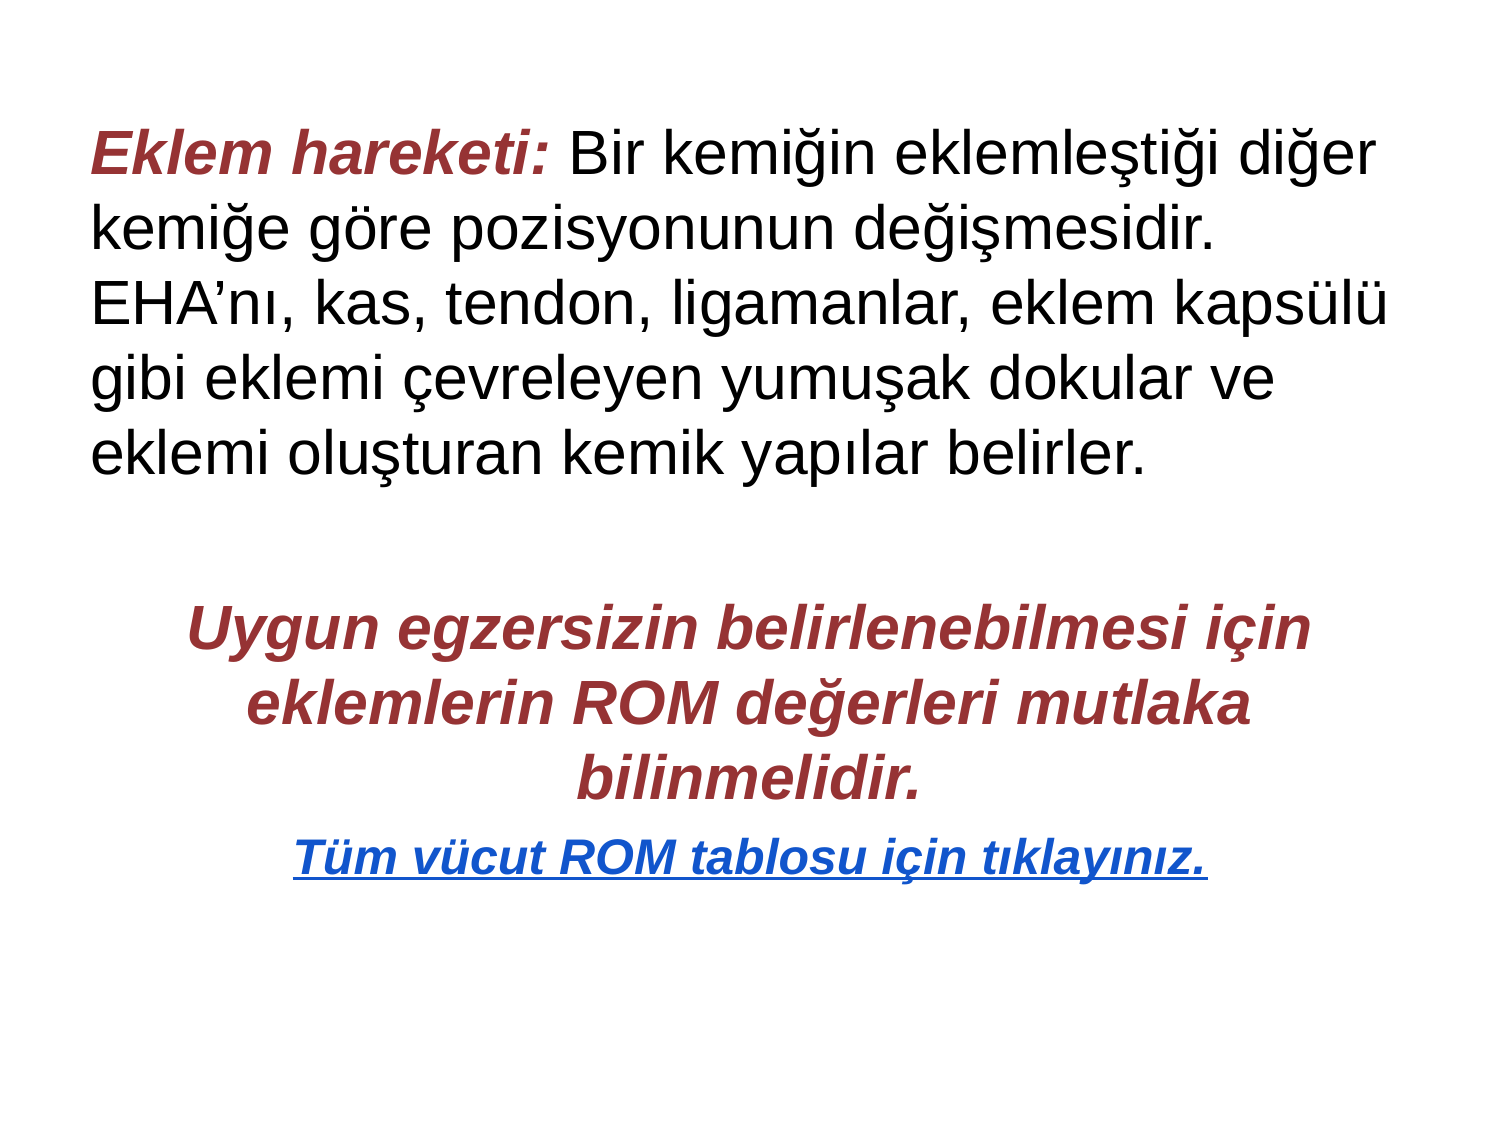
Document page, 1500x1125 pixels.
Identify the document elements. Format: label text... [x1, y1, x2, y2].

list Eklem hareketi: Bir kemiğin eklemleştiği diğer kemiğe göre pozisyonunun değişmesidir. EHA’nı, kas, tendon, ligamanlar, eklem kapsülü gibi eklemi çevreleyen yumuşak dokular ve eklemi oluşturan kemik yapılar belirler. Uygun egzersizin belirlenebilmesi için eklemlerin ROM değerleri mutlaka bilinmelidir. Tüm vücut ROM tablosu için tıklayınız. [75, 97, 1425, 1078]
